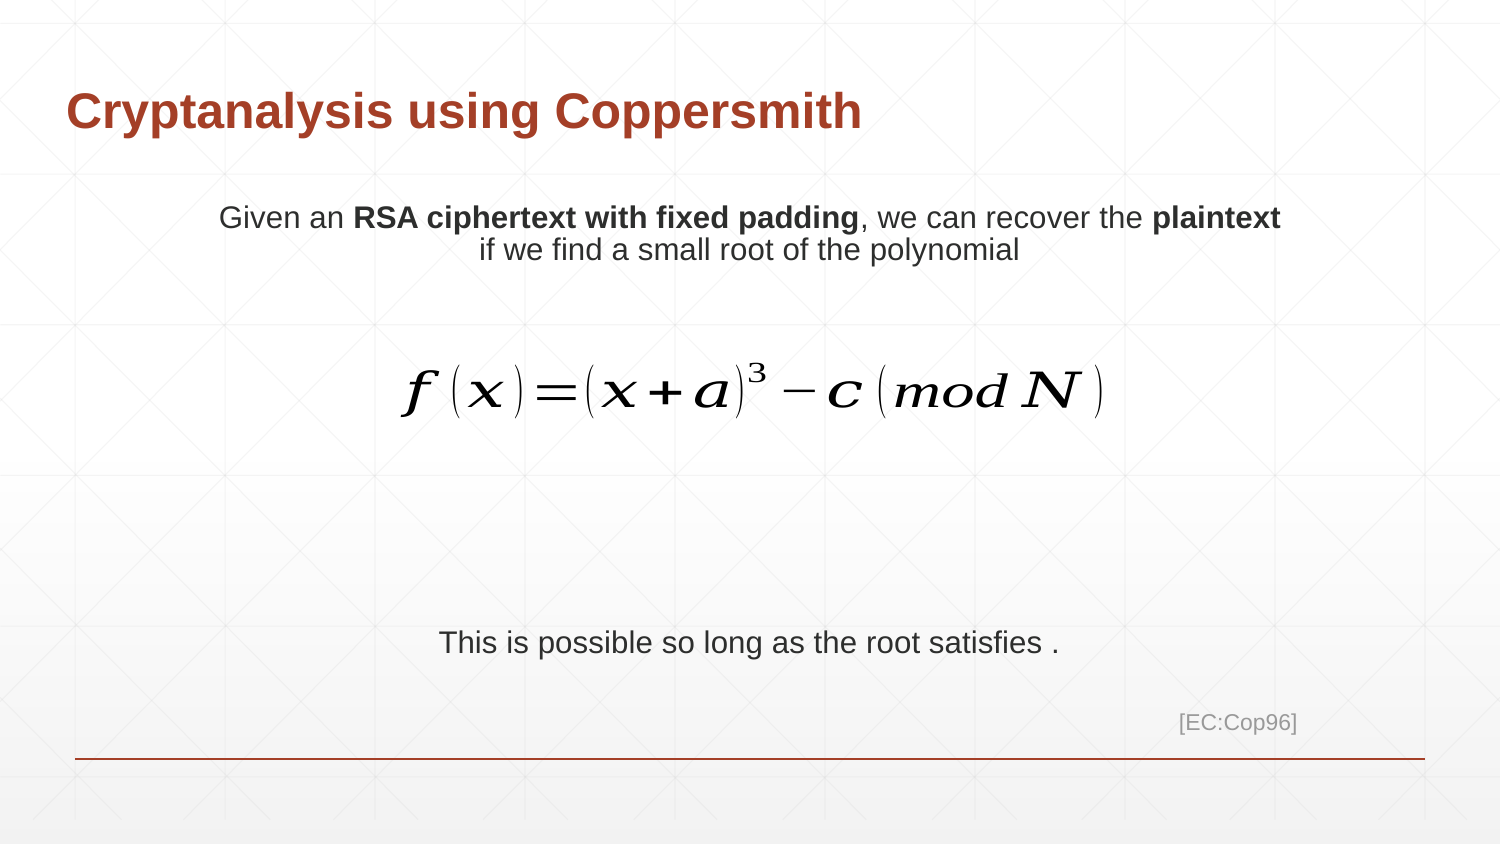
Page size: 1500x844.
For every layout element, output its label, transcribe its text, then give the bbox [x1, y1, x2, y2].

title Cryptanalysis using Coppersmith [51, 72, 1449, 167]
text_box [EC:Cop96] [1164, 699, 1315, 770]
